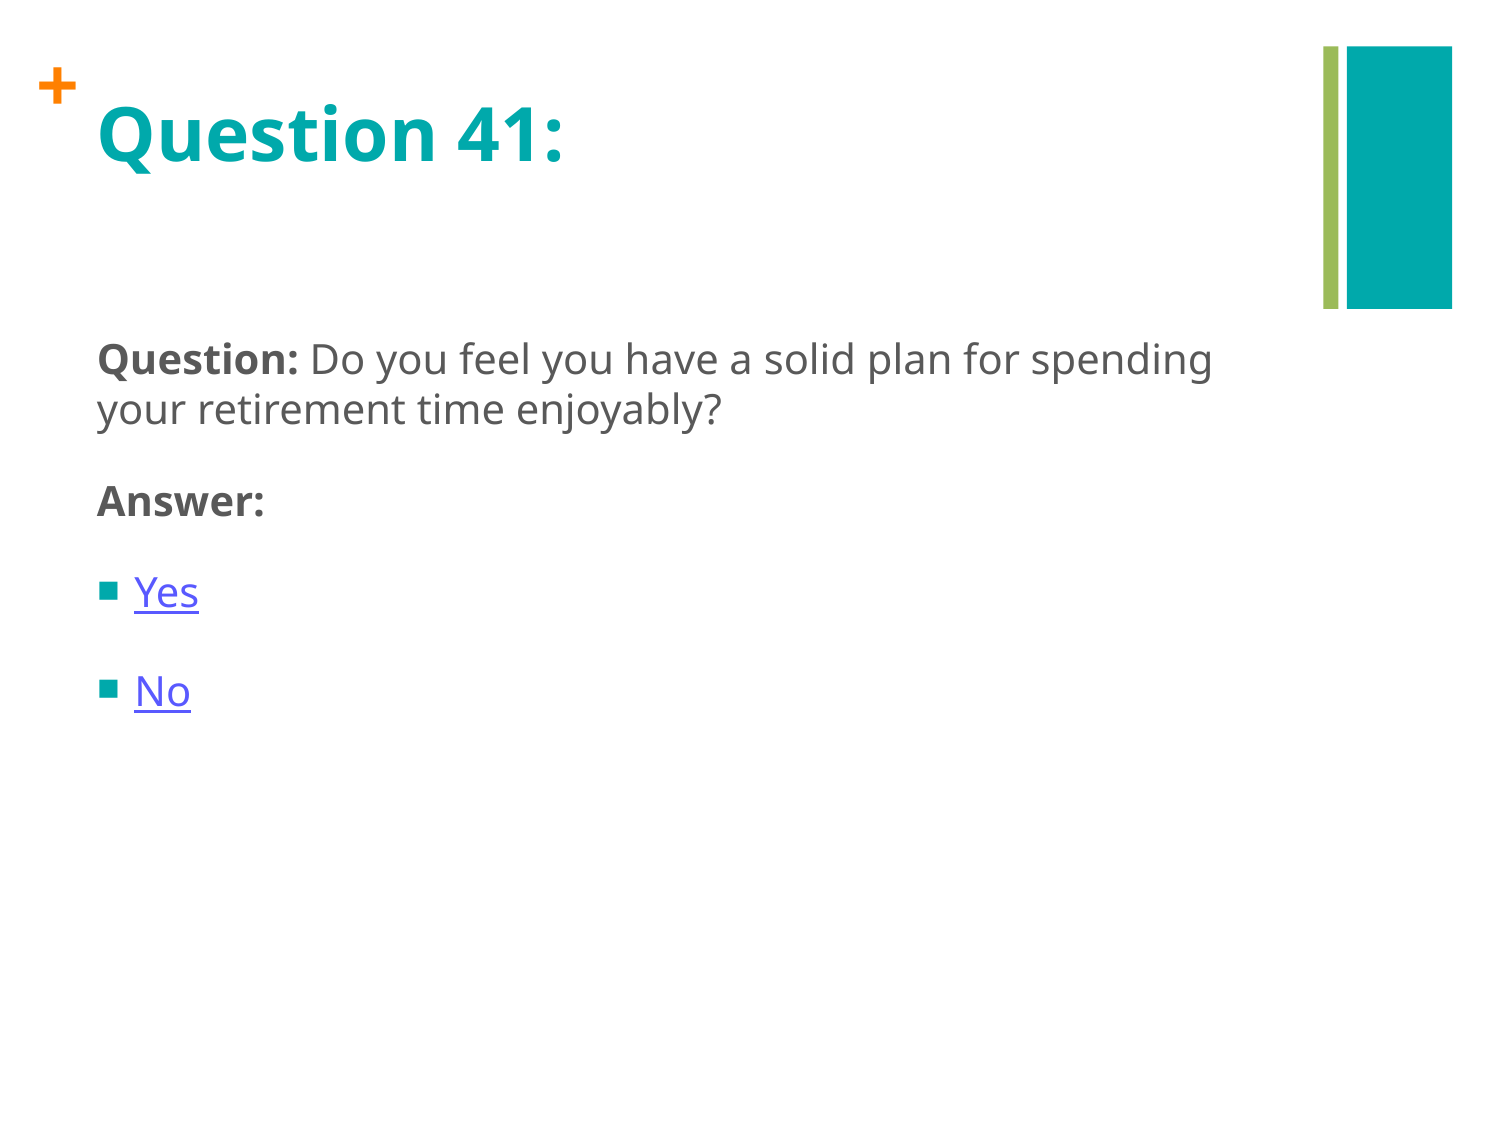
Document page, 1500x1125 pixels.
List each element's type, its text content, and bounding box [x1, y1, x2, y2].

list Question: Do you feel you have a solid plan for spending your retirement time enjoyably? Answer: Yes No [81, 324, 1322, 1005]
title Question 41: [81, 79, 1322, 263]
